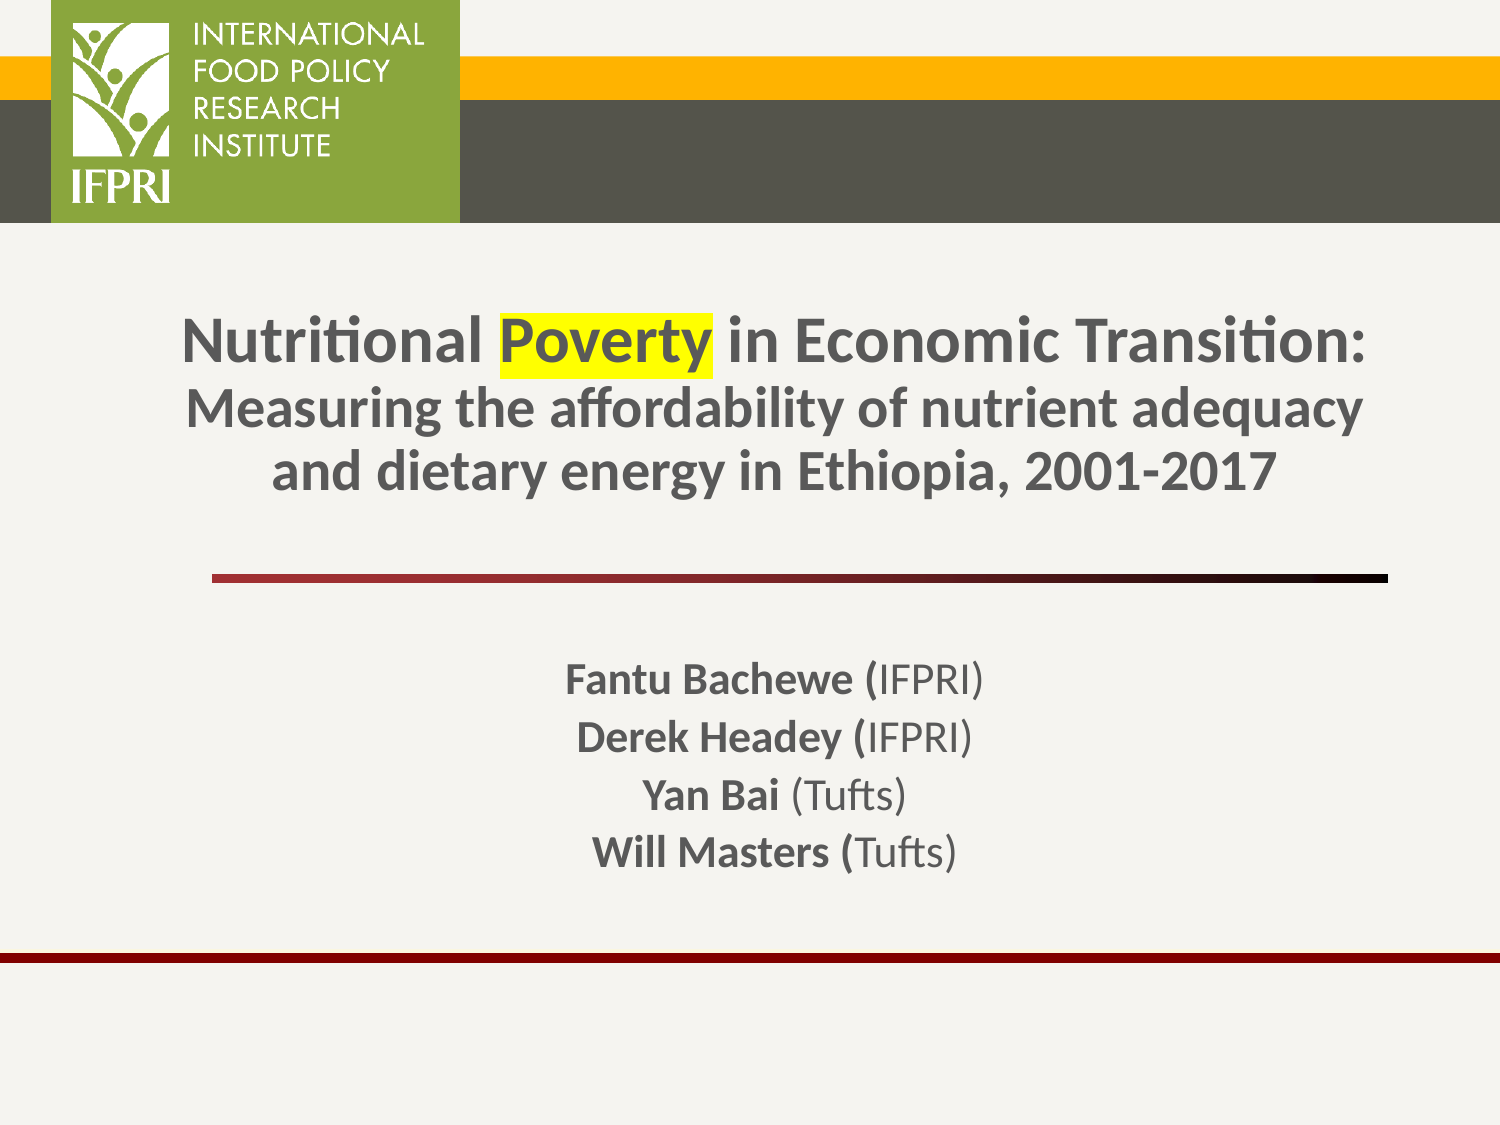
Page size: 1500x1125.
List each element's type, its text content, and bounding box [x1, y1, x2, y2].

subtitle Fantu Bachewe (IFPRI) Derek Headey (IFPRI) Yan Bai (Tufts) Will Masters (Tufts) [212, 647, 1338, 949]
title Nutritional Poverty in Economic Transition: Measuring the affordability of nutrient adequacy and dietary energy in Ethiopia, 2001-2017 [123, 206, 1427, 511]
picture [51, 0, 460, 223]
picture [212, 574, 1388, 584]
picture [0, 949, 1500, 963]
